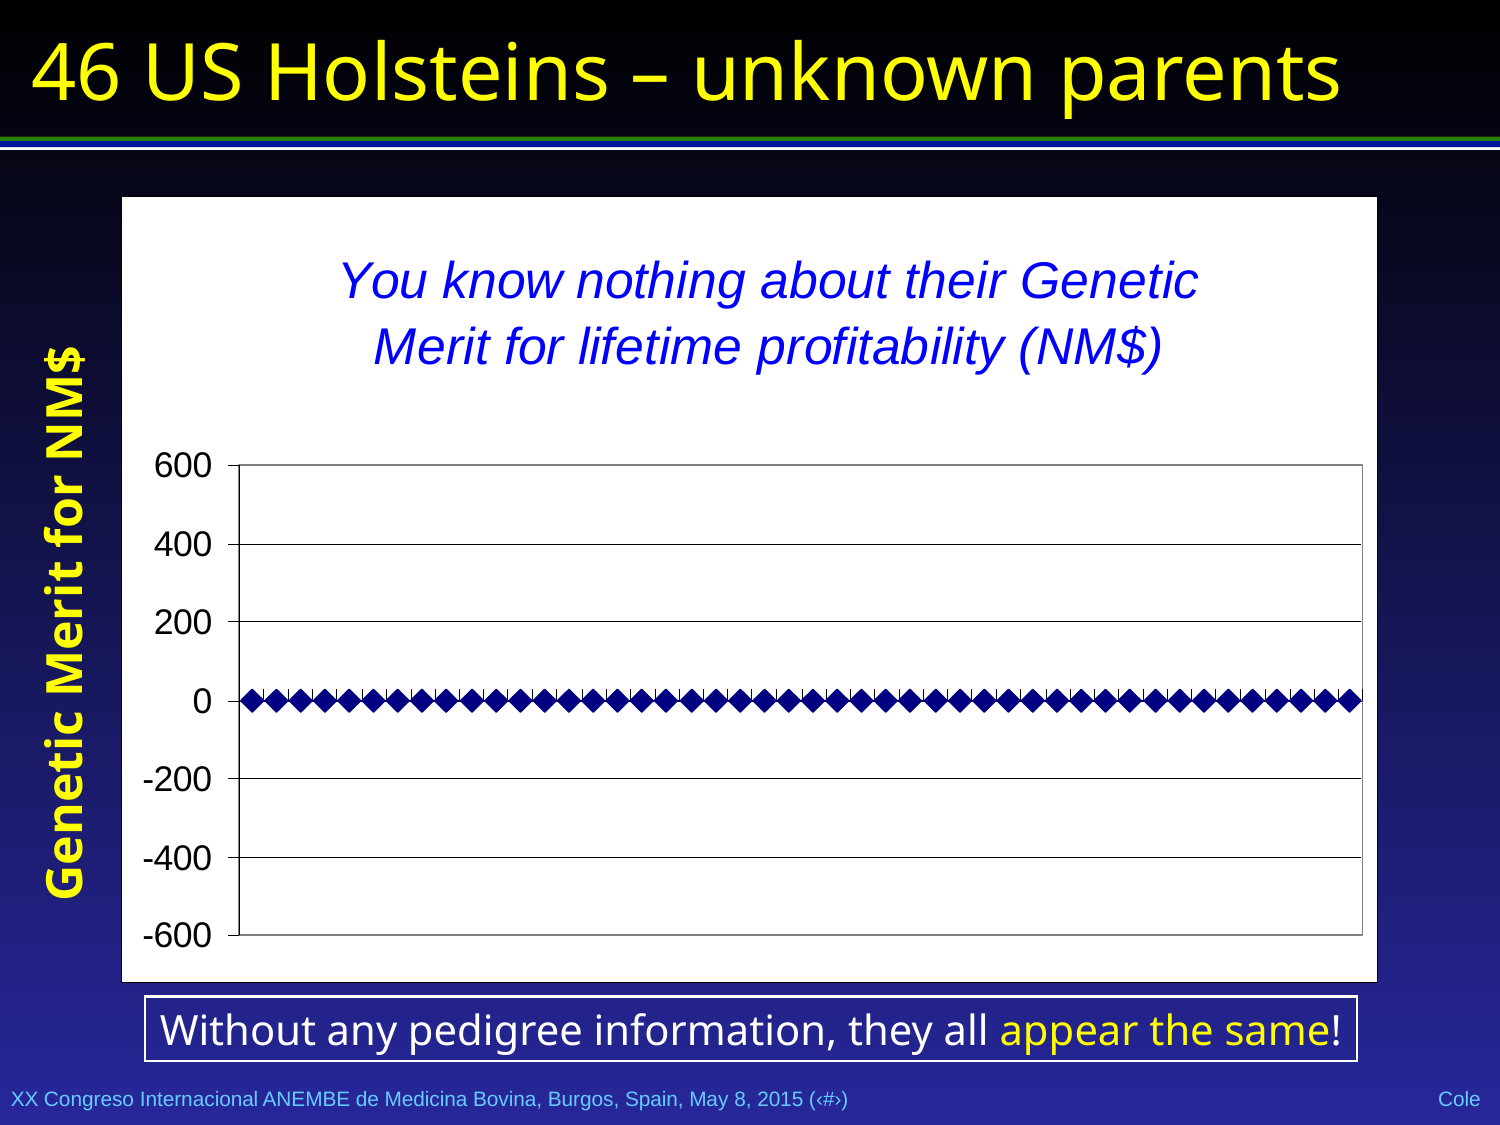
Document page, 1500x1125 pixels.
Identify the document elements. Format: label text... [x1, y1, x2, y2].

text_box Genetic Merit for NM$ [24, 330, 100, 917]
text_box 46 US Holsteins – unknown parents [16, 13, 1455, 110]
text_box Without any pedigree information, they all appear the same! [145, 996, 1357, 1062]
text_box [112, 187, 1387, 991]
